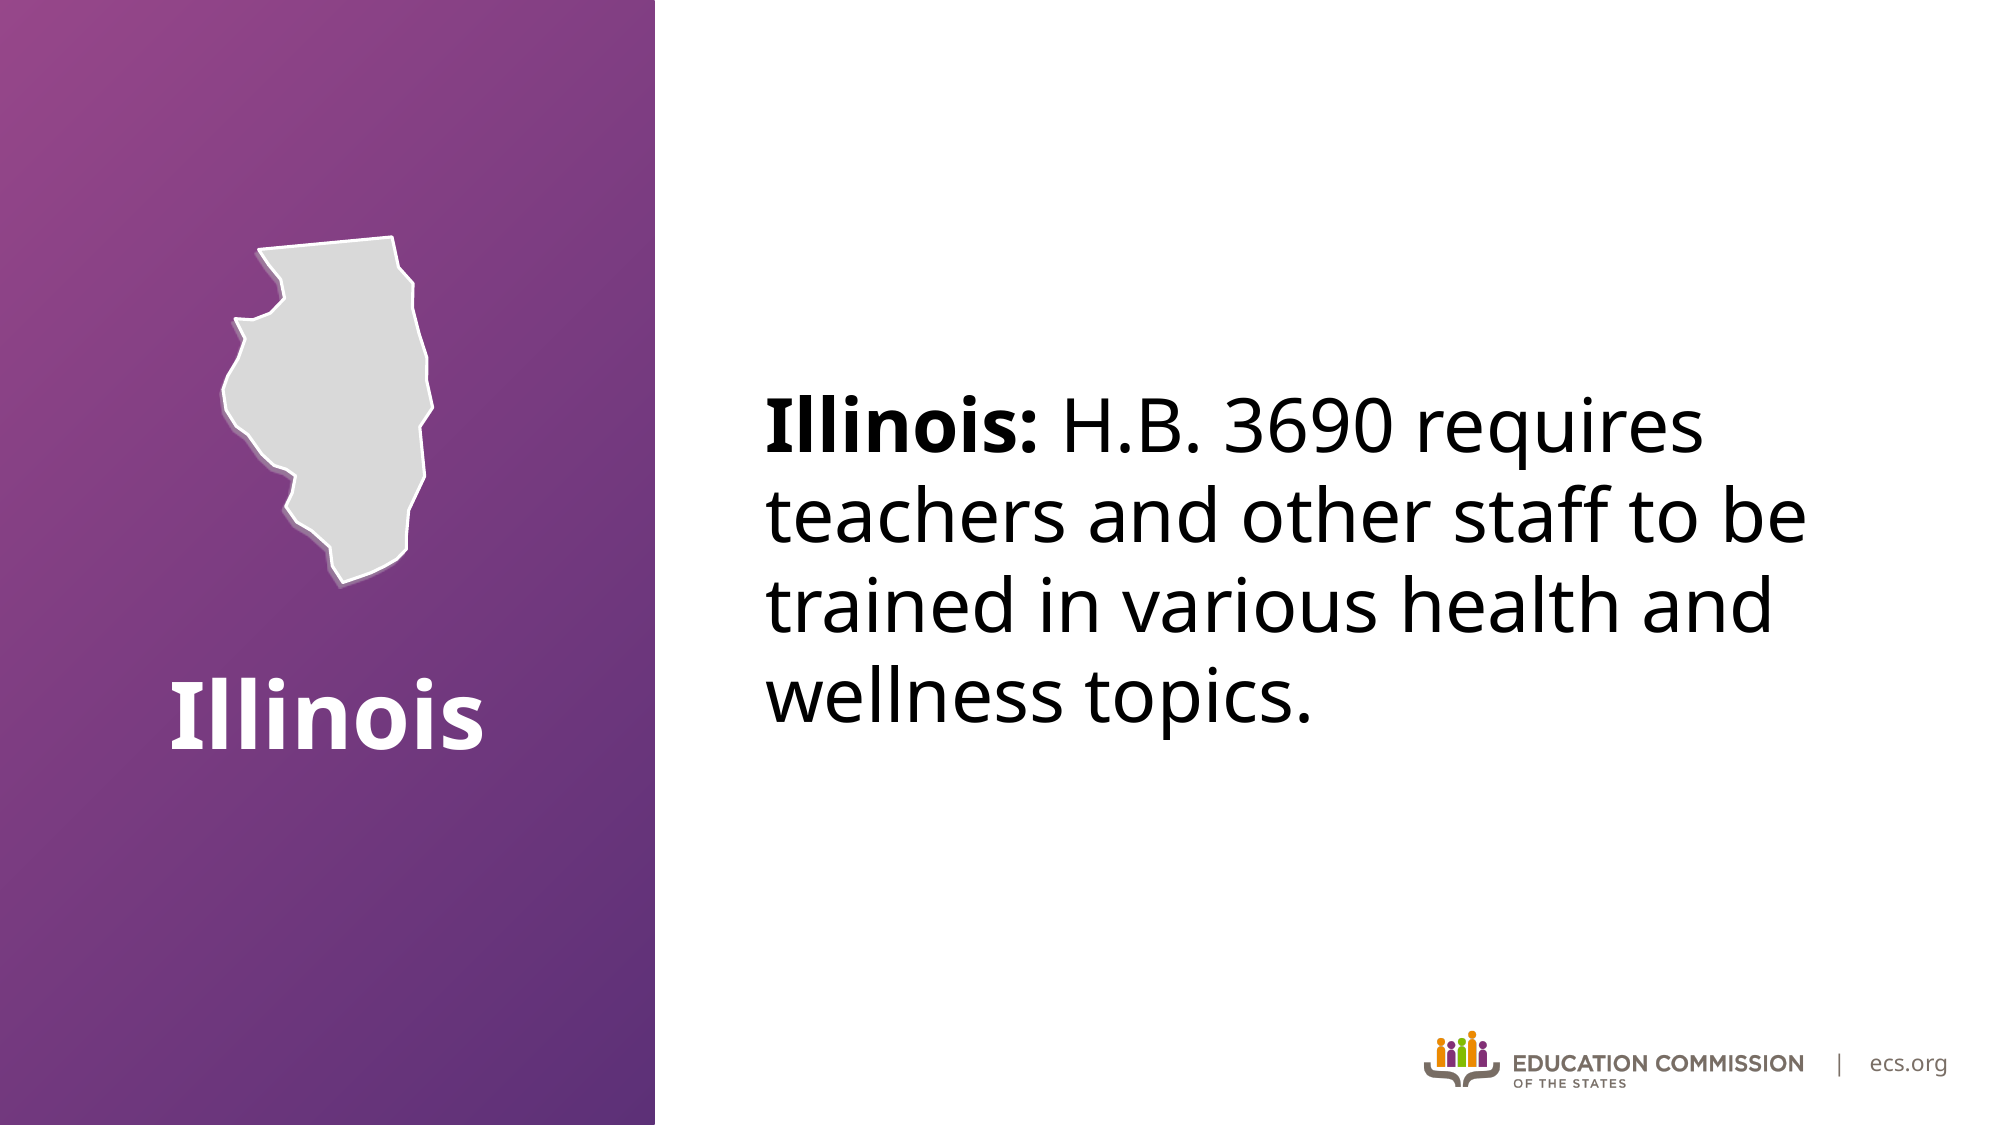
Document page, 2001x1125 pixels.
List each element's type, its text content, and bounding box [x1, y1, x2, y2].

text_box [222, 236, 433, 583]
text_box Illinois: H.B. 3690 requires teachers and other staff to be trained in various health and wellness topics. [749, 77, 1886, 1038]
title Illinois [0, 541, 655, 898]
picture [1406, 1038, 1819, 1104]
